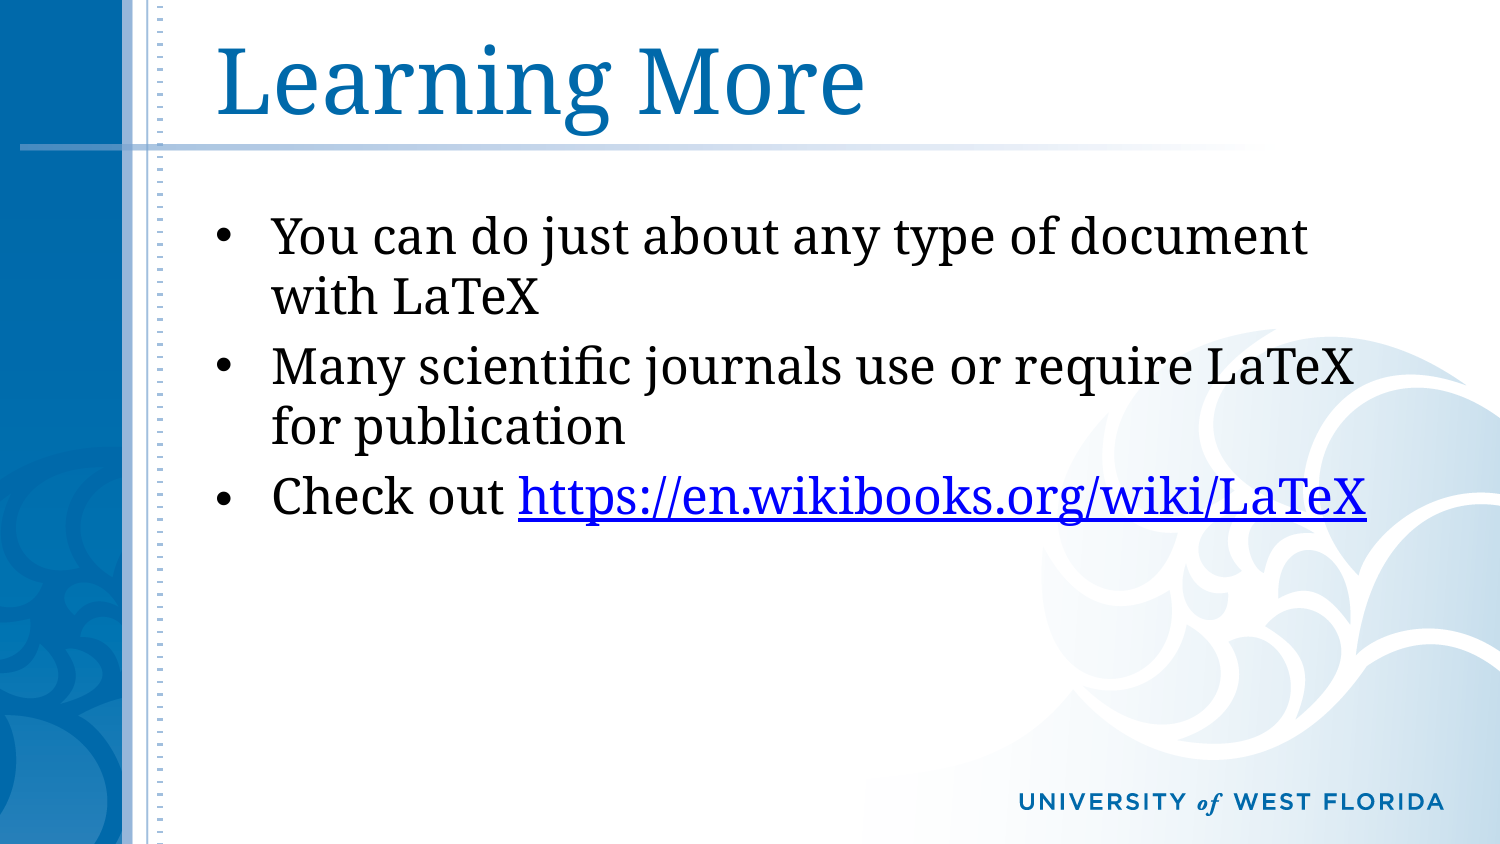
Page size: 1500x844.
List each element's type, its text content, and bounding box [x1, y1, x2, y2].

title Learning More [200, 34, 1438, 123]
picture [0, 0, 1500, 844]
list You can do just about any type of document with LaTeX Many scientific journals use or require LaTeX for publication Check out https://en.wikibooks.org/wiki/LaTeX [200, 196, 1438, 760]
